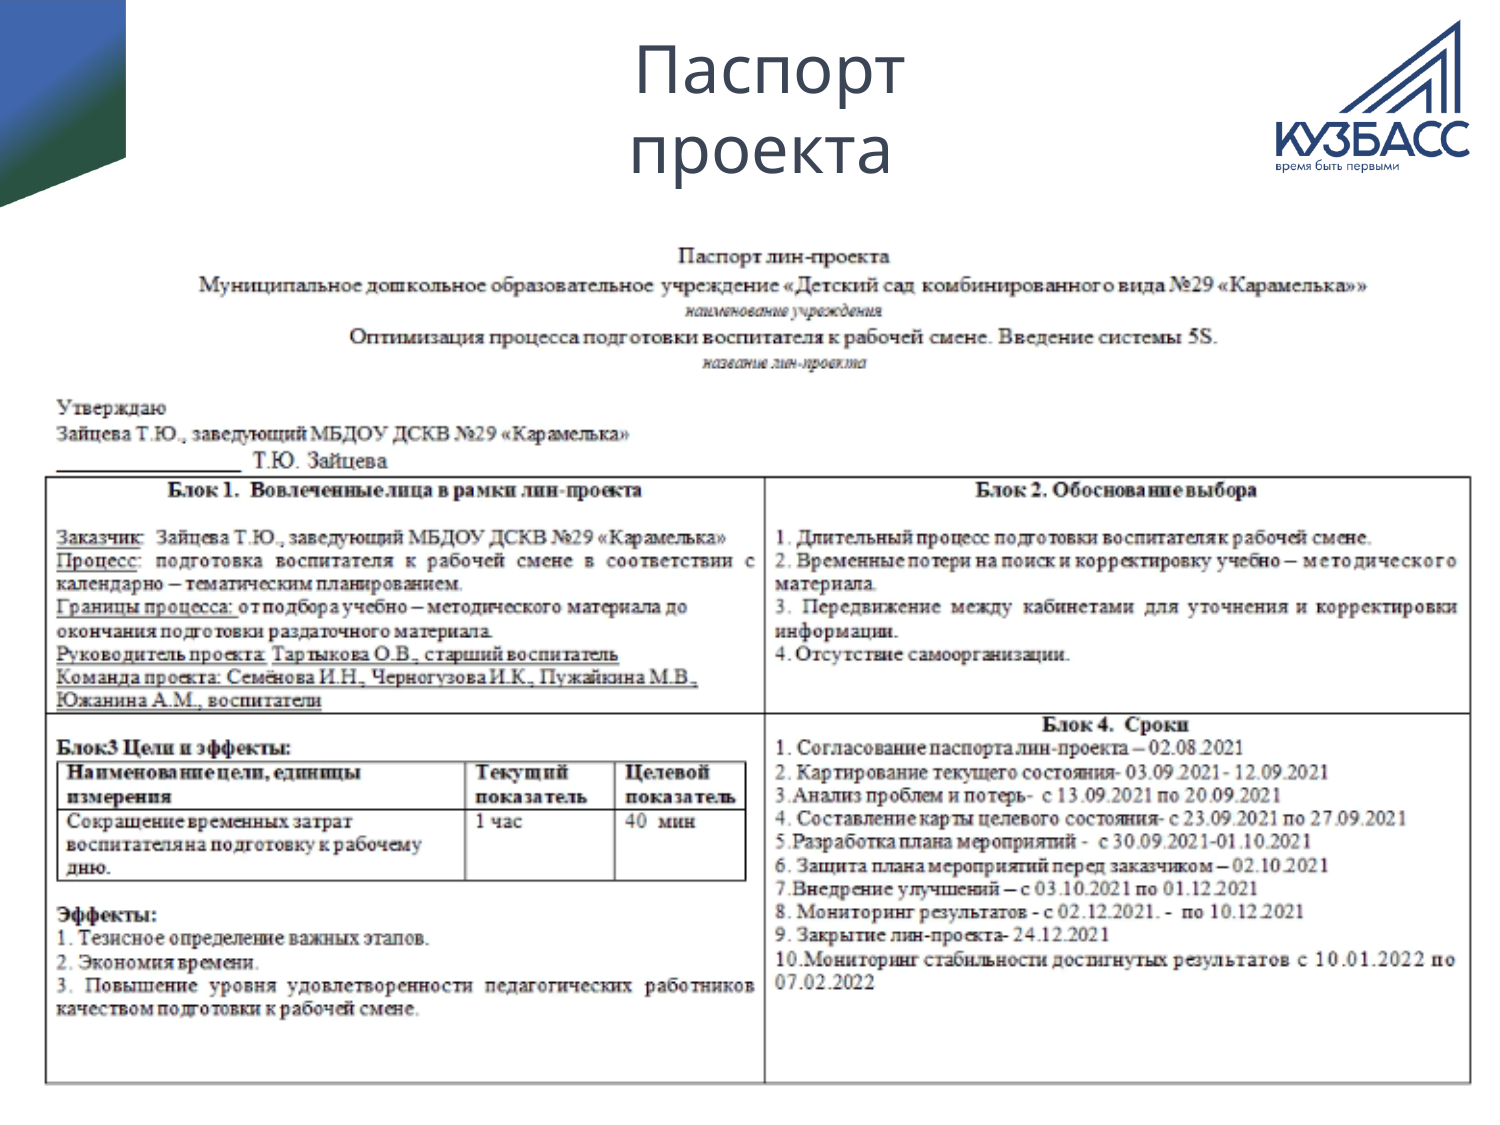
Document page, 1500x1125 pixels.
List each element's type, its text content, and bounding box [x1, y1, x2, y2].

picture [20, 243, 1500, 1107]
picture [0, 0, 126, 208]
title Паспорт проекта [483, 19, 1058, 129]
picture [1276, 19, 1470, 173]
